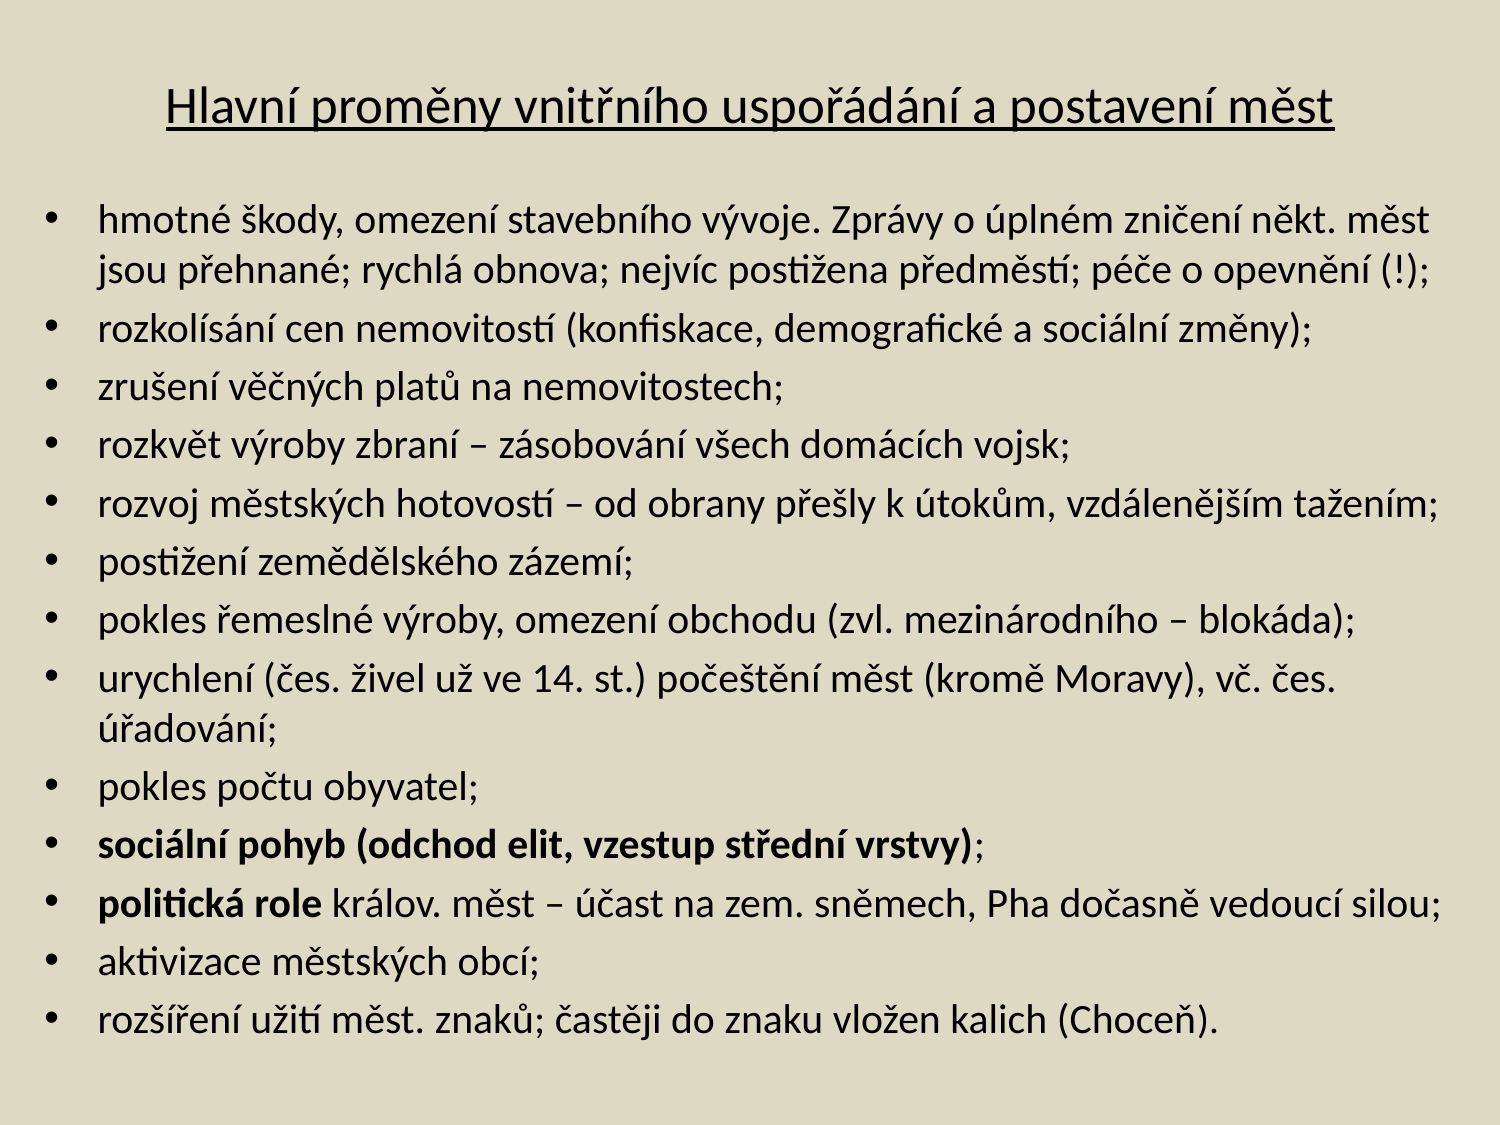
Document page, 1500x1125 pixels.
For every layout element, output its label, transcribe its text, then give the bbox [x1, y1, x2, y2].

list hmotné škody, omezení stavebního vývoje. Zprávy o úplném zničení někt. měst jsou přehnané; rychlá obnova; nejvíc postižena předměstí; péče o opevnění (!); rozkolísání cen nemovitostí (konfiskace, demografické a sociální změny); zrušení věčných platů na nemovitostech; rozkvět výroby zbraní – zásobování všech domácích vojsk; rozvoj městských hotovostí – od obrany přešly k útokům, vzdálenějším tažením; postižení zemědělského zázemí; pokles řemeslné výroby, omezení obchodu (zvl. mezinárodního – blokáda); urychlení (čes. živel už ve 14. st.) počeštění měst (kromě Moravy), vč. čes. úřadování; pokles počtu obyvatel; sociální pohyb (odchod elit, vzestup střední vrstvy); politická role králov. měst – účast na zem. sněmech, Pha dočasně vedoucí silou; aktivizace městských obcí; rozšíření užití měst. znaků; častěji do znaku vložen kalich (Choceň). [29, 184, 1471, 1094]
title Hlavní proměny vnitřního uspořádání a postavení měst [29, 45, 1471, 161]
